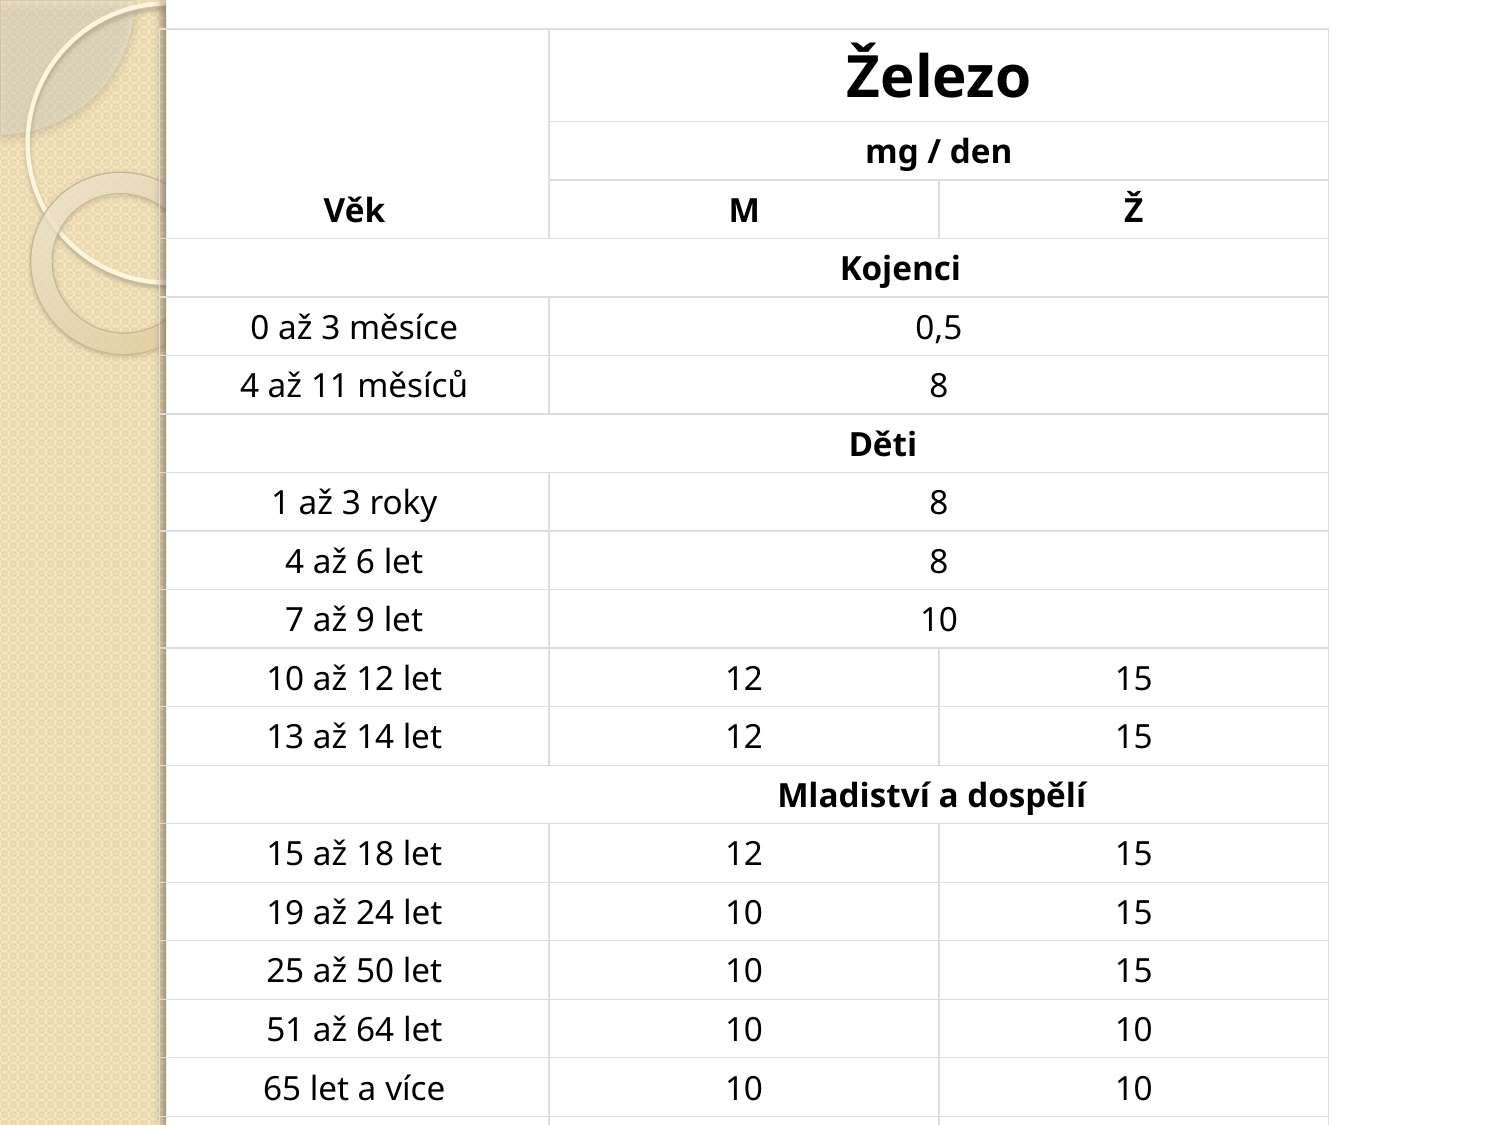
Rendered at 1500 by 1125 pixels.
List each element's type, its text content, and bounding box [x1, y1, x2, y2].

table_cell 15 [940, 649, 1328, 706]
table_cell 0,5 [550, 298, 1328, 355]
table_cell 10 [550, 1058, 938, 1116]
table_cell 15 [940, 883, 1328, 940]
table_cell 15 [940, 824, 1328, 882]
table_header Železo [550, 30, 1328, 121]
table_cell 10 až 12 let [160, 649, 548, 706]
table_cell M [550, 181, 938, 238]
table_cell 10 [940, 1058, 1328, 1116]
table_cell 8 [550, 532, 1328, 589]
table_cell 12 [550, 707, 938, 765]
table_cell 10 [550, 590, 1328, 647]
table_cell 65 let a více [160, 1058, 548, 1116]
table_cell 10 [550, 941, 938, 999]
table_cell 12 [550, 824, 938, 882]
table_header Věk [160, 30, 548, 238]
table_cell 8 [550, 356, 1328, 413]
table_cell 4 až 6 let [160, 532, 548, 589]
table_cell 7 až 9 let [160, 590, 548, 647]
table_cell 10 [940, 1000, 1328, 1057]
table_cell Kojenci [160, 239, 1328, 296]
table_cell 51 až 64 let [160, 1000, 548, 1057]
table_cell 0 až 3 měsíce [160, 298, 548, 355]
table_cell 4 až 11 měsíců [160, 356, 548, 413]
table_cell 19 až 24 let [160, 883, 548, 940]
table_cell Děti [160, 415, 1328, 472]
table_cell 15 [940, 707, 1328, 765]
table_cell 25 až 50 let [160, 941, 548, 999]
table_cell Ž [940, 181, 1328, 238]
table_cell 30 [940, 1117, 1328, 1125]
table_cell 15 [940, 941, 1328, 999]
table_cell 1 až 3 roky [160, 473, 548, 530]
table_cell 10 [550, 883, 938, 940]
table_cell mg / den [550, 122, 1328, 179]
table_cell Mladiství a dospělí [160, 766, 1328, 823]
table_cell 8 [550, 473, 1328, 530]
table_cell 15 až 18 let [160, 824, 548, 882]
table_cell 10 [550, 1000, 938, 1057]
table_cell 13 až 14 let [160, 707, 548, 765]
table_cell [550, 1117, 938, 1125]
table_cell Těhotná žena [160, 1117, 548, 1125]
table_cell 12 [550, 649, 938, 706]
